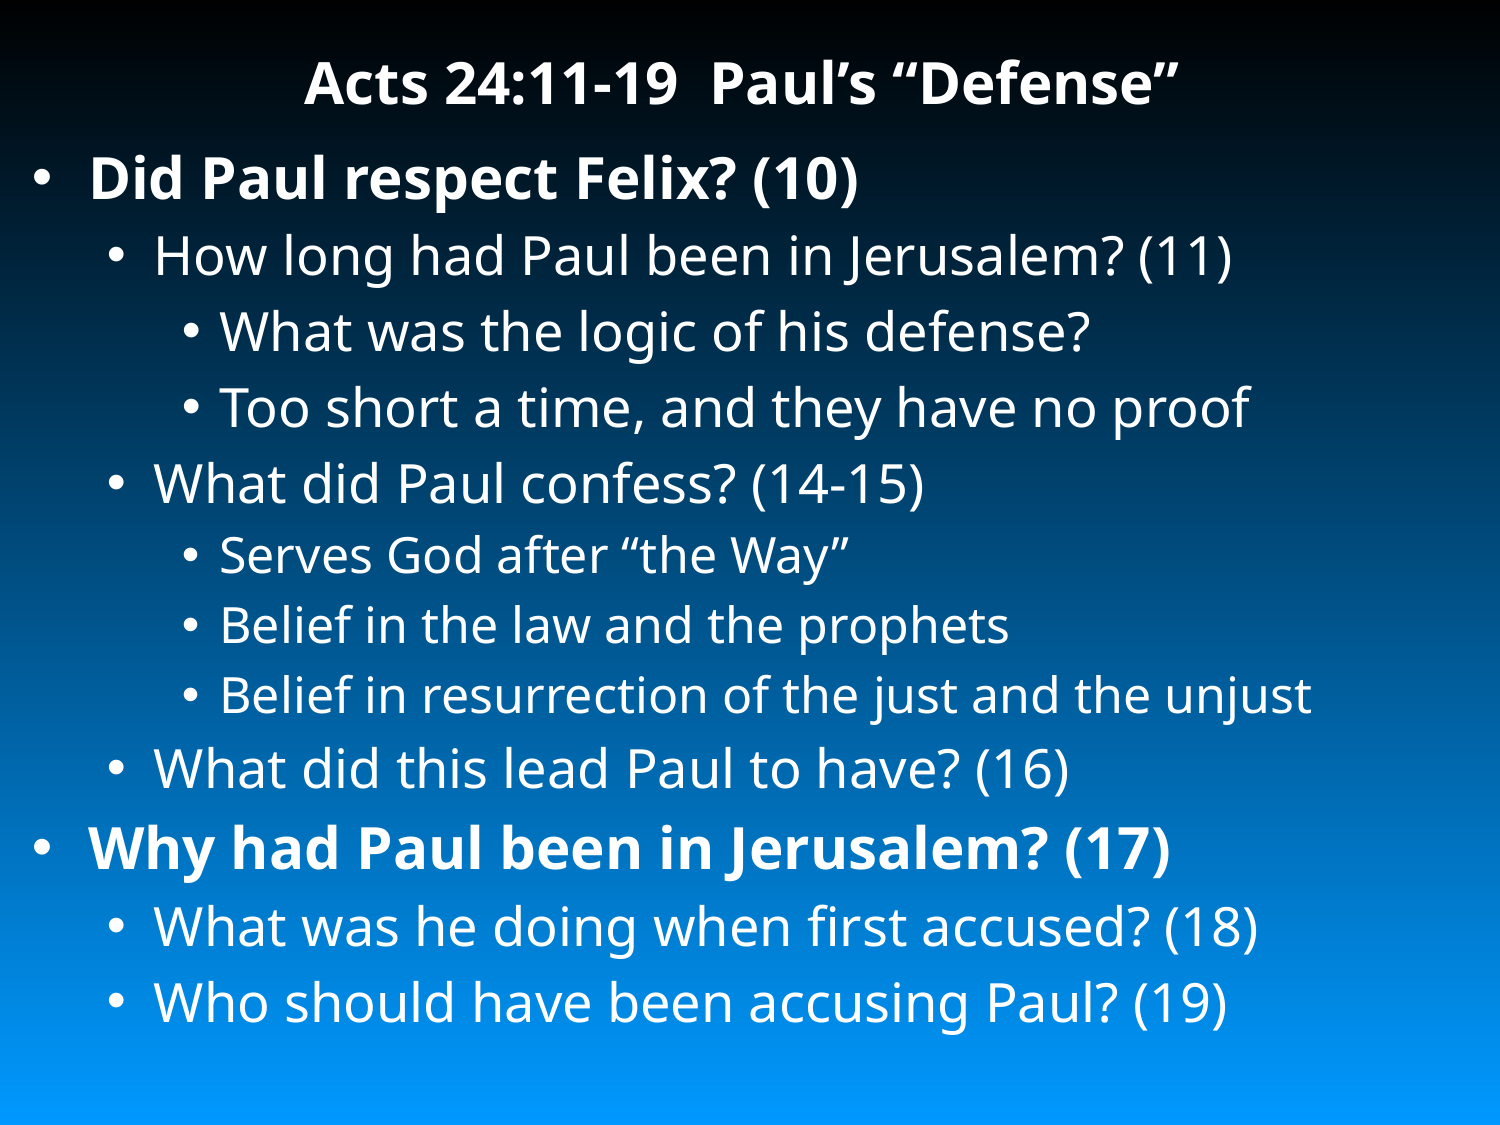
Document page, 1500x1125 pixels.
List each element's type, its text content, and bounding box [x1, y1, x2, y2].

list Did Paul respect Felix? (10) How long had Paul been in Jerusalem? (11) What was the logic of his defense? Too short a time, and they have no proof What did Paul confess? (14-15) Serves God after “the Way” Belief in the law and the prophets Belief in resurrection of the just and the unjust What did this lead Paul to have? (16) Why had Paul been in Jerusalem? (17) What was he doing when first accused? (18) Who should have been accusing Paul? (19) [16, 133, 1488, 875]
title Acts 24:11-19 Paul’s “Defense” [0, 23, 1500, 138]
